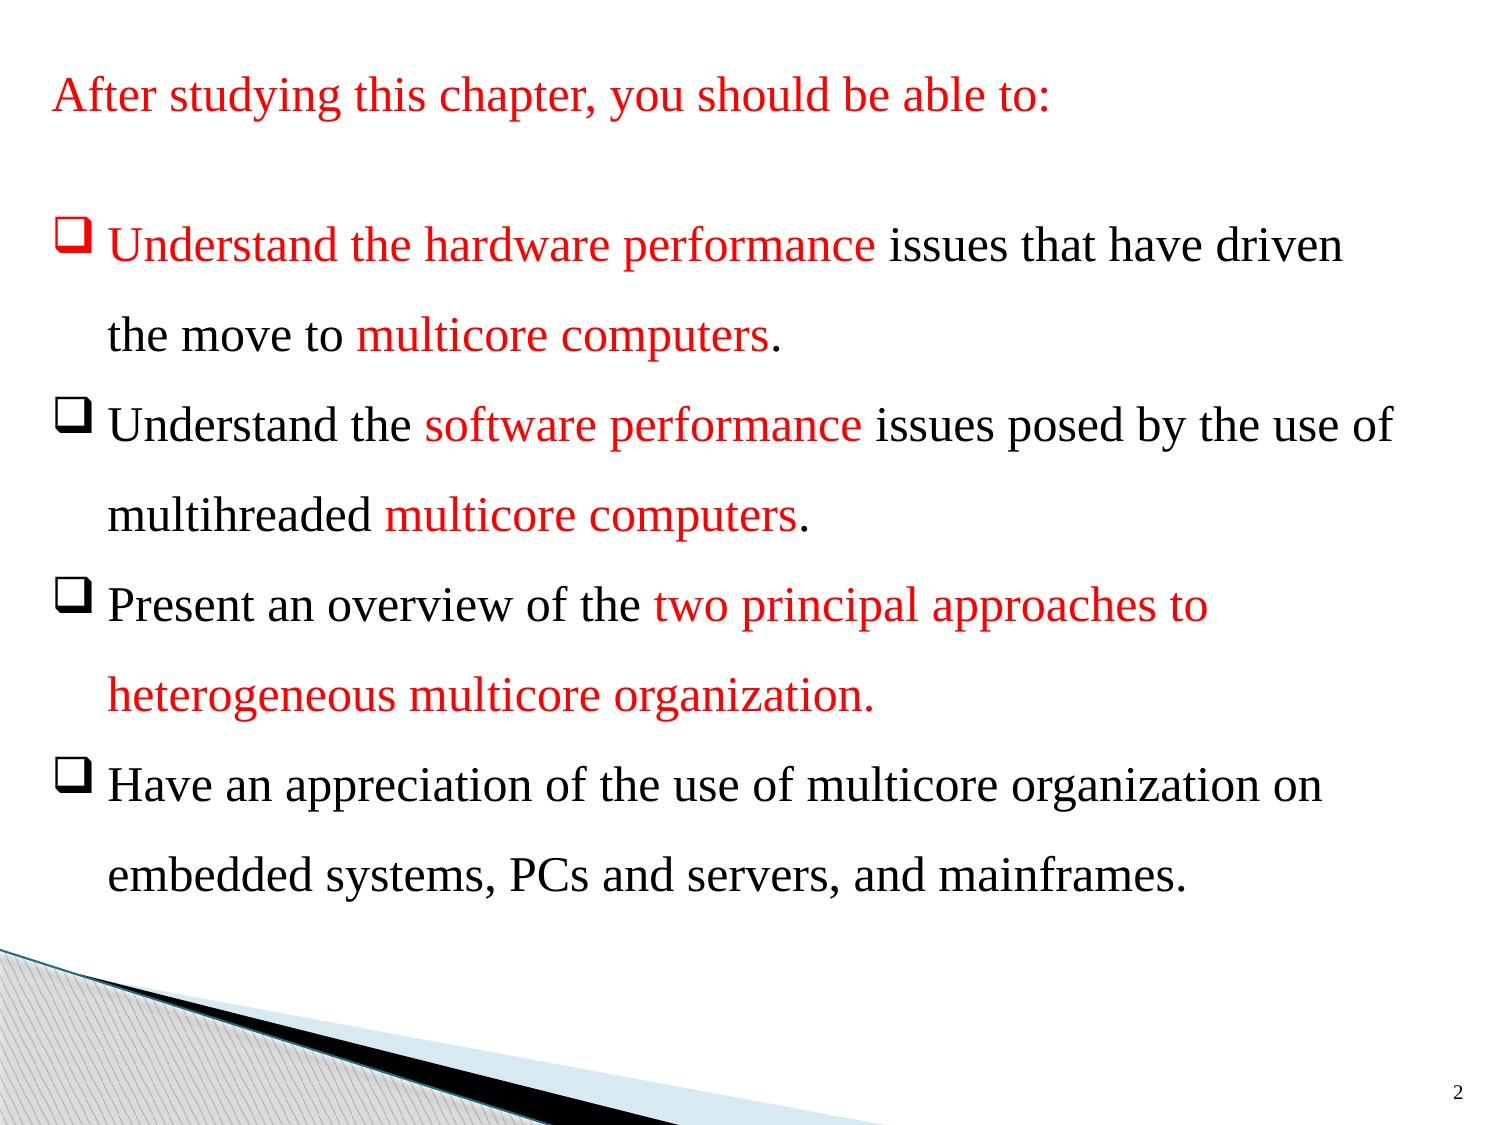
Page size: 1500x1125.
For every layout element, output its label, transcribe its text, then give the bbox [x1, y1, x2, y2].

text_box After studying this chapter, you should be able to: Understand the hardware performance issues that have driven the move to multicore computers. Understand the software performance issues posed by the use of multihreaded multicore computers. Present an overview of the two principal approaches to heterogeneous multicore organization. Have an appreciation of the use of multicore organization on embedded systems, PCs and servers, and mainframes. [36, 54, 1419, 910]
slide_number 2 [1418, 1051, 1479, 1112]
